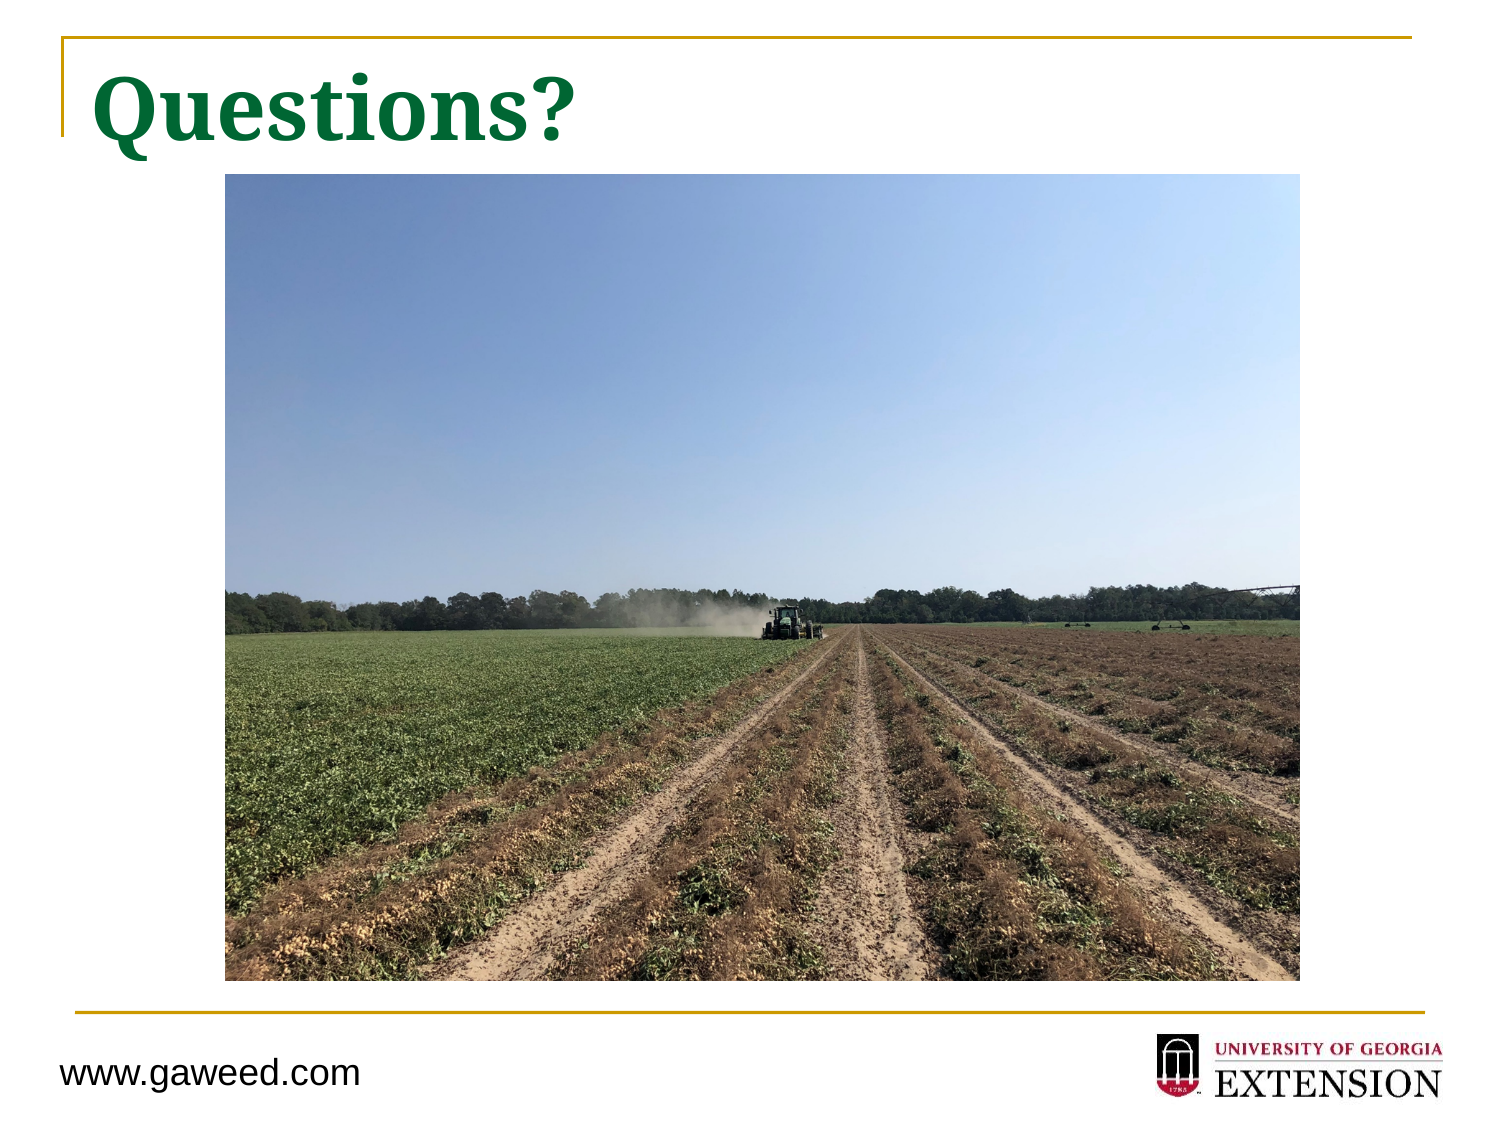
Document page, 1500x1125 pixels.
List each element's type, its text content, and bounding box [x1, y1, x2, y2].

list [224, 174, 1300, 981]
text_box www.gaweed.com [44, 1040, 376, 1101]
picture [1155, 1032, 1444, 1110]
title Questions? [74, 45, 1426, 233]
